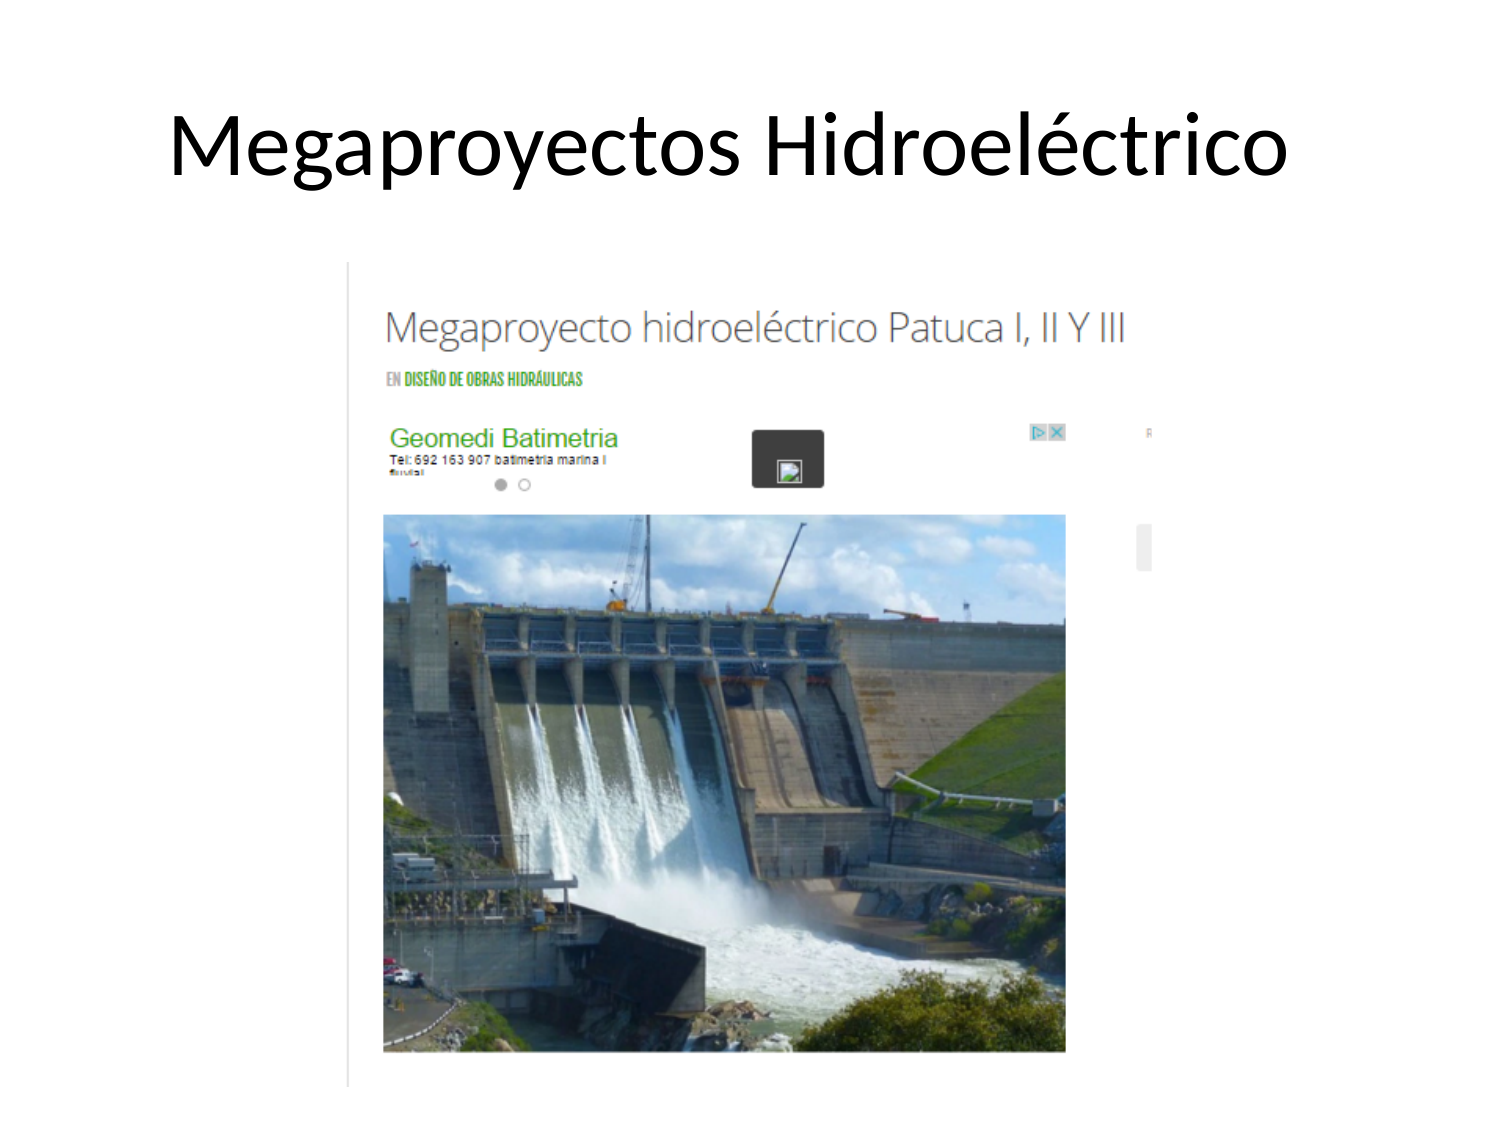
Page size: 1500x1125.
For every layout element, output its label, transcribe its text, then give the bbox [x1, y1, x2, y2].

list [346, 262, 1152, 1087]
title Megaproyectos Hidroeléctrico [75, 45, 1425, 233]
